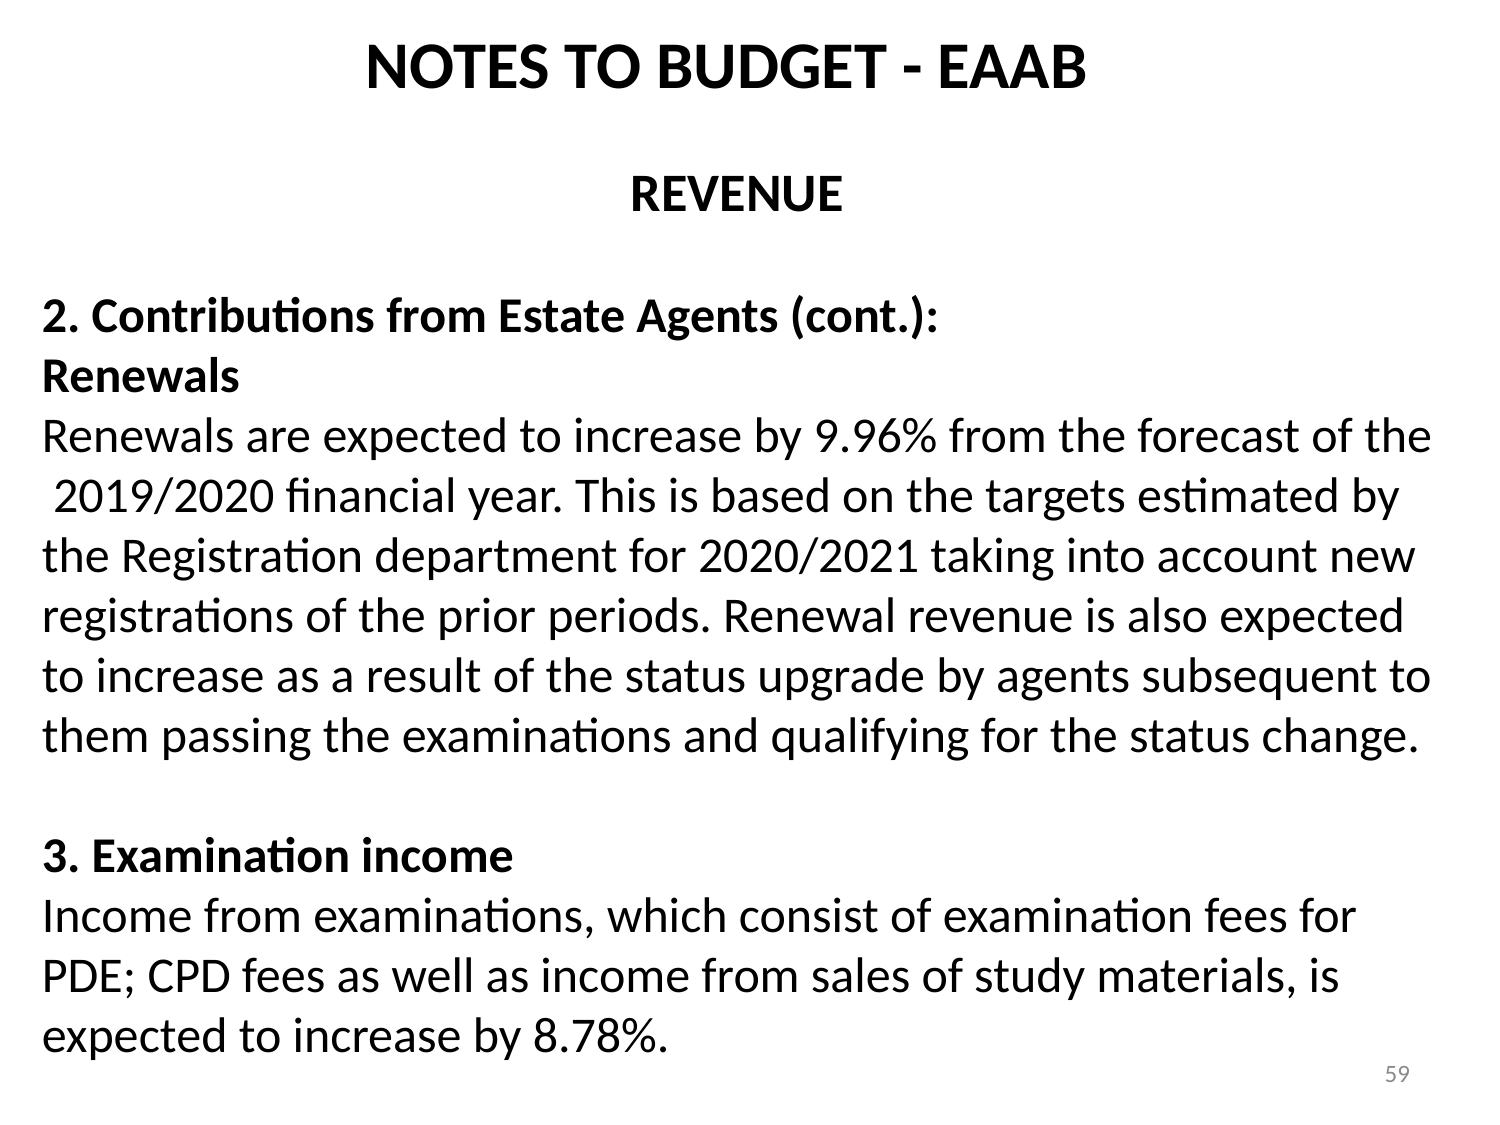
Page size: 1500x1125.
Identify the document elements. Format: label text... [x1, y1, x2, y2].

slide_number 59 [1074, 1070, 1425, 1103]
text_box NOTES TO BUDGET - EAAB [351, 14, 1104, 110]
text_box REVENUE 2. Contributions from Estate Agents (cont.): Renewals Renewals are expected to increase by 9.96% from the forecast of the 2019/2020 financial year. This is based on the targets estimated by the Registration department for 2020/2021 taking into account new registrations of the prior periods. Renewal revenue is also expected to increase as a result of the status upgrade by agents subsequent to them passing the examinations and qualifying for the status change. 3. Examination income Income from examinations, which consist of examination fees for PDE; CPD fees as well as income from sales of study materials, is expected to increase by 8.78%. [27, 149, 1448, 1070]
